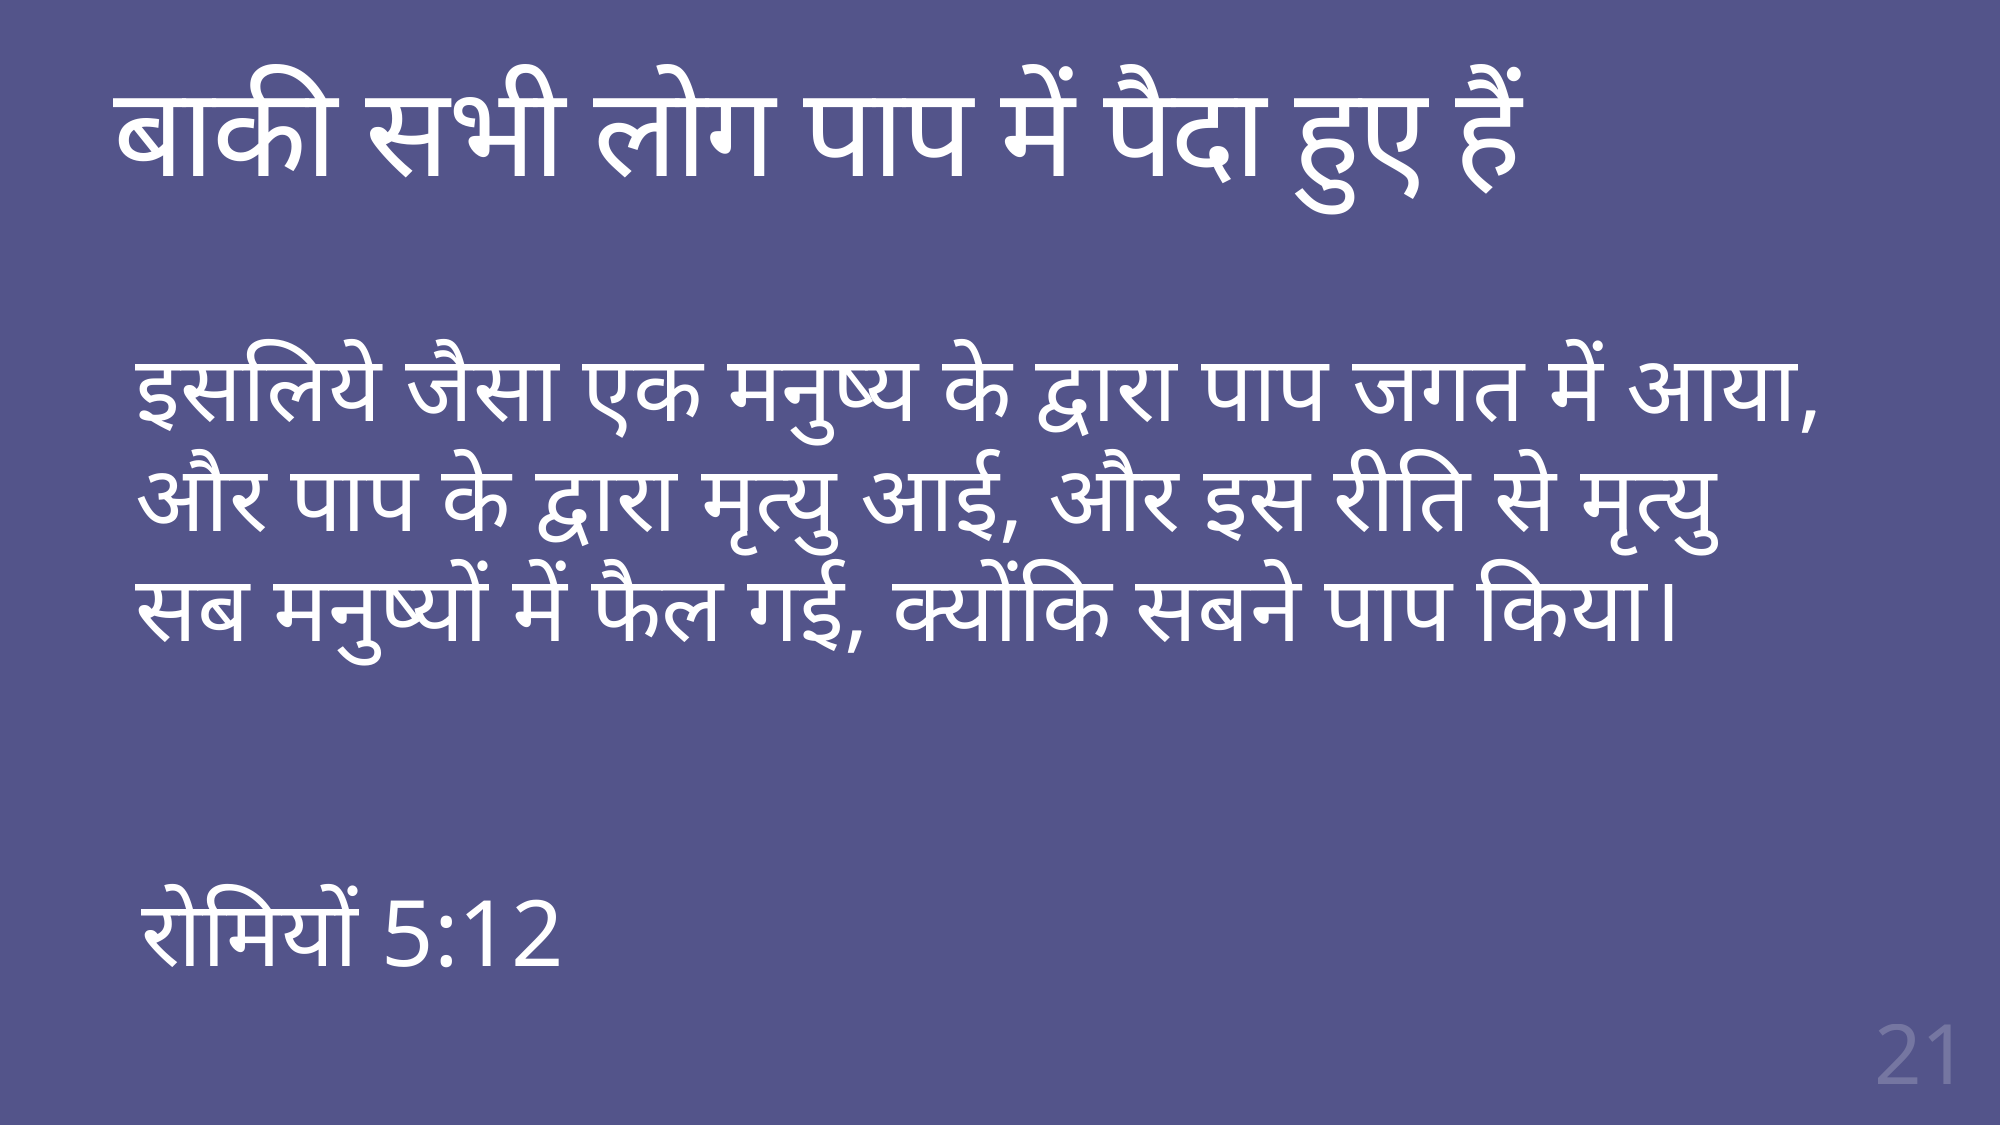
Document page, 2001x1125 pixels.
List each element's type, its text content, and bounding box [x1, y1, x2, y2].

list रोमियों 5:12 [126, 884, 1874, 1045]
title बाकी सभी लोग पाप में पैदा हुए हैं [98, 63, 1868, 208]
text_box इसलिये जैसा एक मनुष्य के द्वारा पाप जगत में आया, और पाप के द्वारा मृत्यु आई, और इस रीति से मृत्यु सब मनुष्यों में फैल गई, क्योंकि सबने पाप किया। [120, 321, 1868, 803]
slide_number 21 [1504, 973, 1985, 1123]
